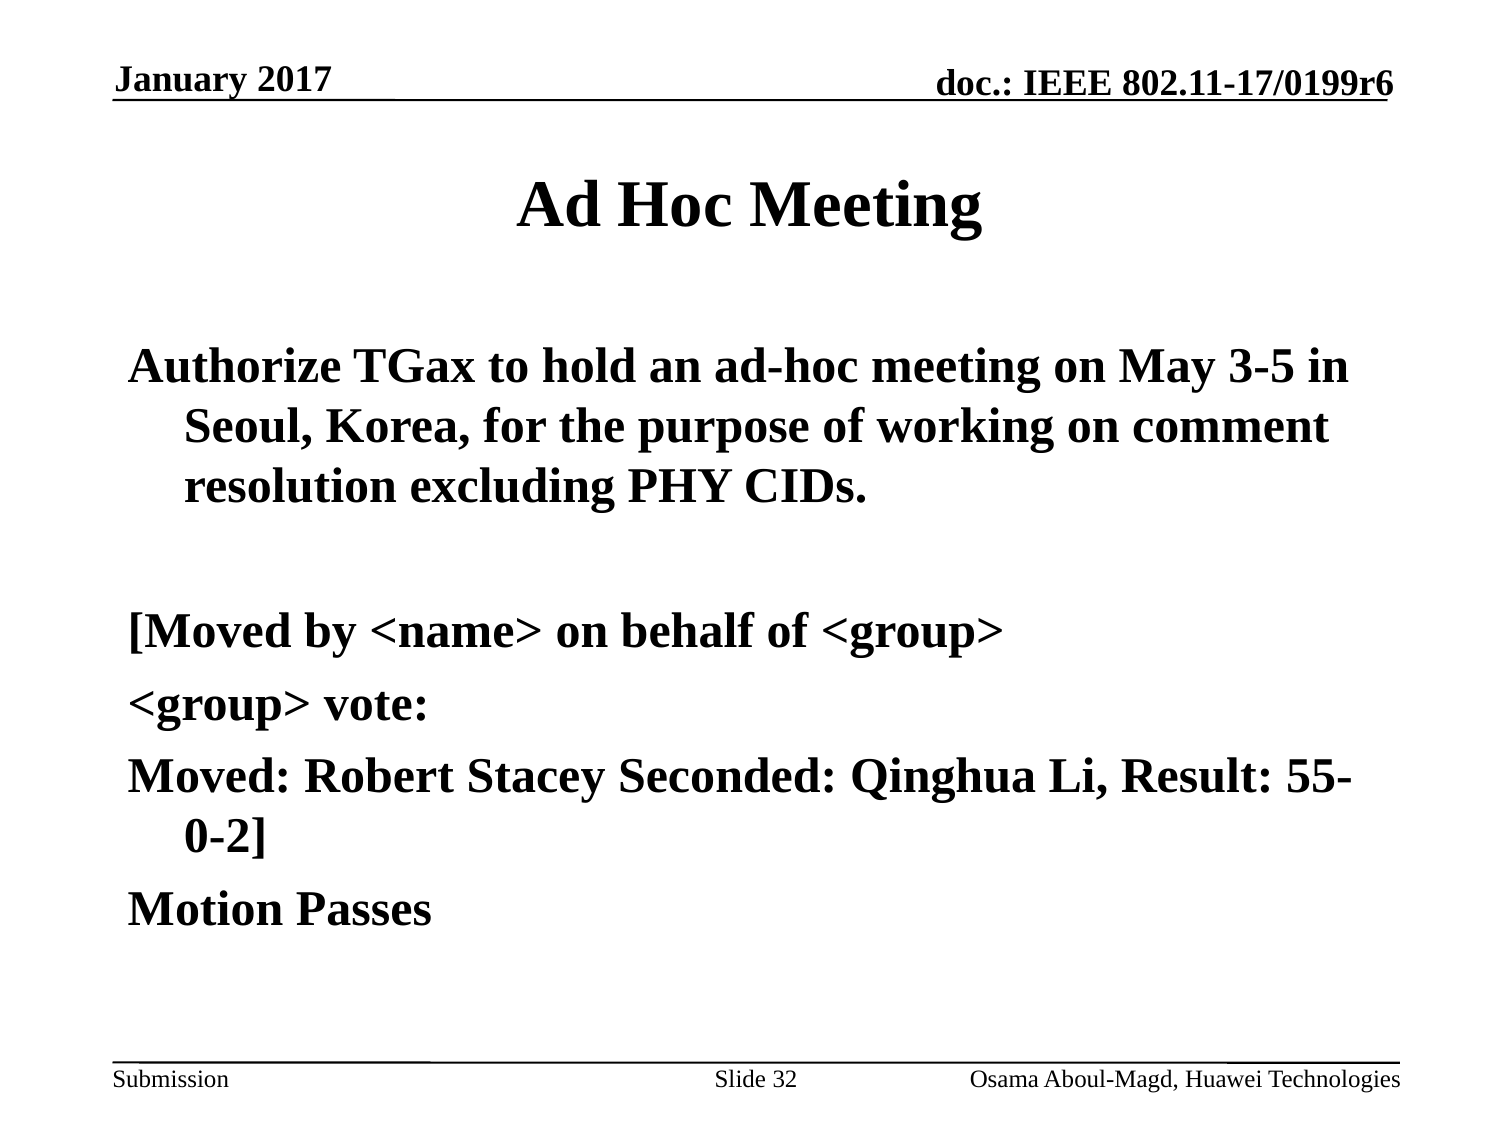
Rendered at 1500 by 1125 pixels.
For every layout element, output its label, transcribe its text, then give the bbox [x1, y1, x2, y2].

slide_number Slide 32 [712, 1061, 800, 1123]
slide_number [114, 54, 423, 100]
list Authorize TGax to hold an ad-hoc meeting on May 3-5 in Seoul, Korea, for the purpose of working on comment resolution excluding PHY CIDs. [Moved by <name> on behalf of <group> <group> vote: Moved: Robert Stacey Seconded: Qinghua Li, Result: 55-0-2] Motion Passes [112, 324, 1388, 1000]
title Ad Hoc Meeting [112, 112, 1388, 288]
footer Osama Aboul-Magd, Huawei Technologies [878, 1061, 1402, 1093]
